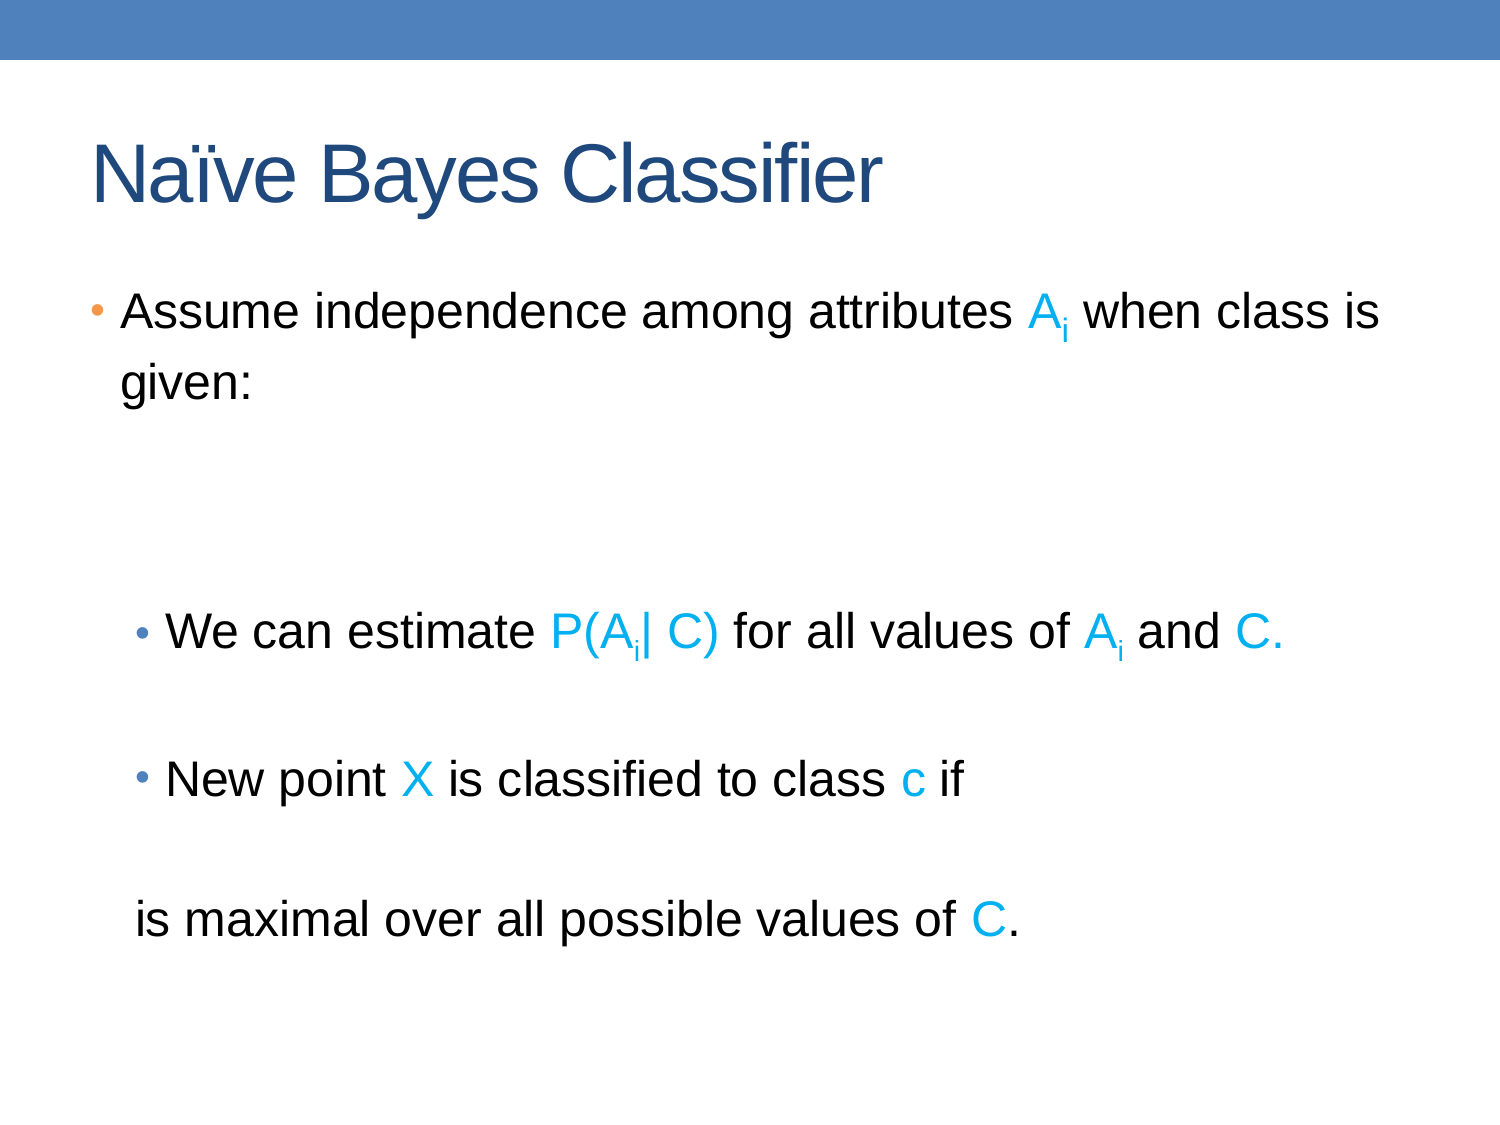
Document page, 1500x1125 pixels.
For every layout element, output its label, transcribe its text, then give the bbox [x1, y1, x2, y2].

title Naïve Bayes Classifier [75, 87, 1425, 250]
